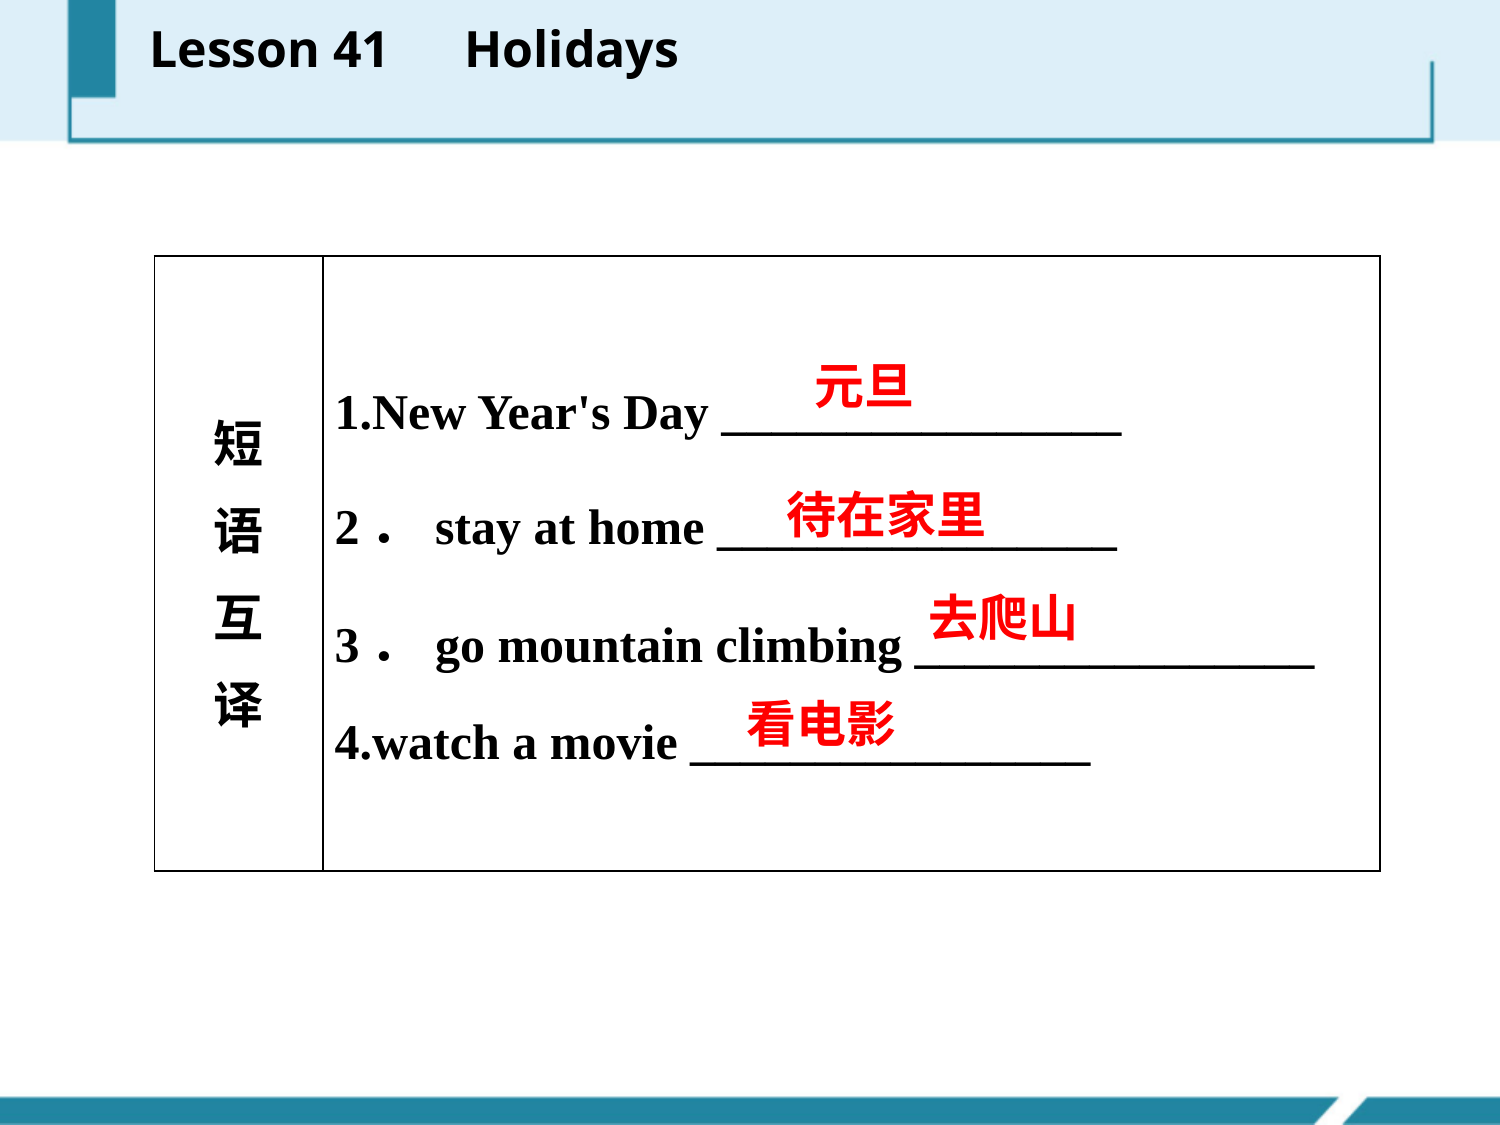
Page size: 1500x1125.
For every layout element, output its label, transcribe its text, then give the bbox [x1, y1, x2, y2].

table_header 1.New Year's Day ________________ 2．stay at home ________________ 3．go mountain climbing ________________ 4.watch a movie ________________ [324, 257, 1379, 870]
text_box 去爬山 [913, 579, 1094, 654]
text_box 元旦 [800, 346, 930, 422]
picture [0, 0, 1500, 1125]
text_box 看电影 [731, 685, 911, 761]
text_box 待在家里 [771, 475, 1001, 551]
table_header 短 语 互 译 [155, 257, 322, 870]
text_box [491, 477, 686, 537]
text_box Lesson 41 Holidays [134, 10, 695, 86]
